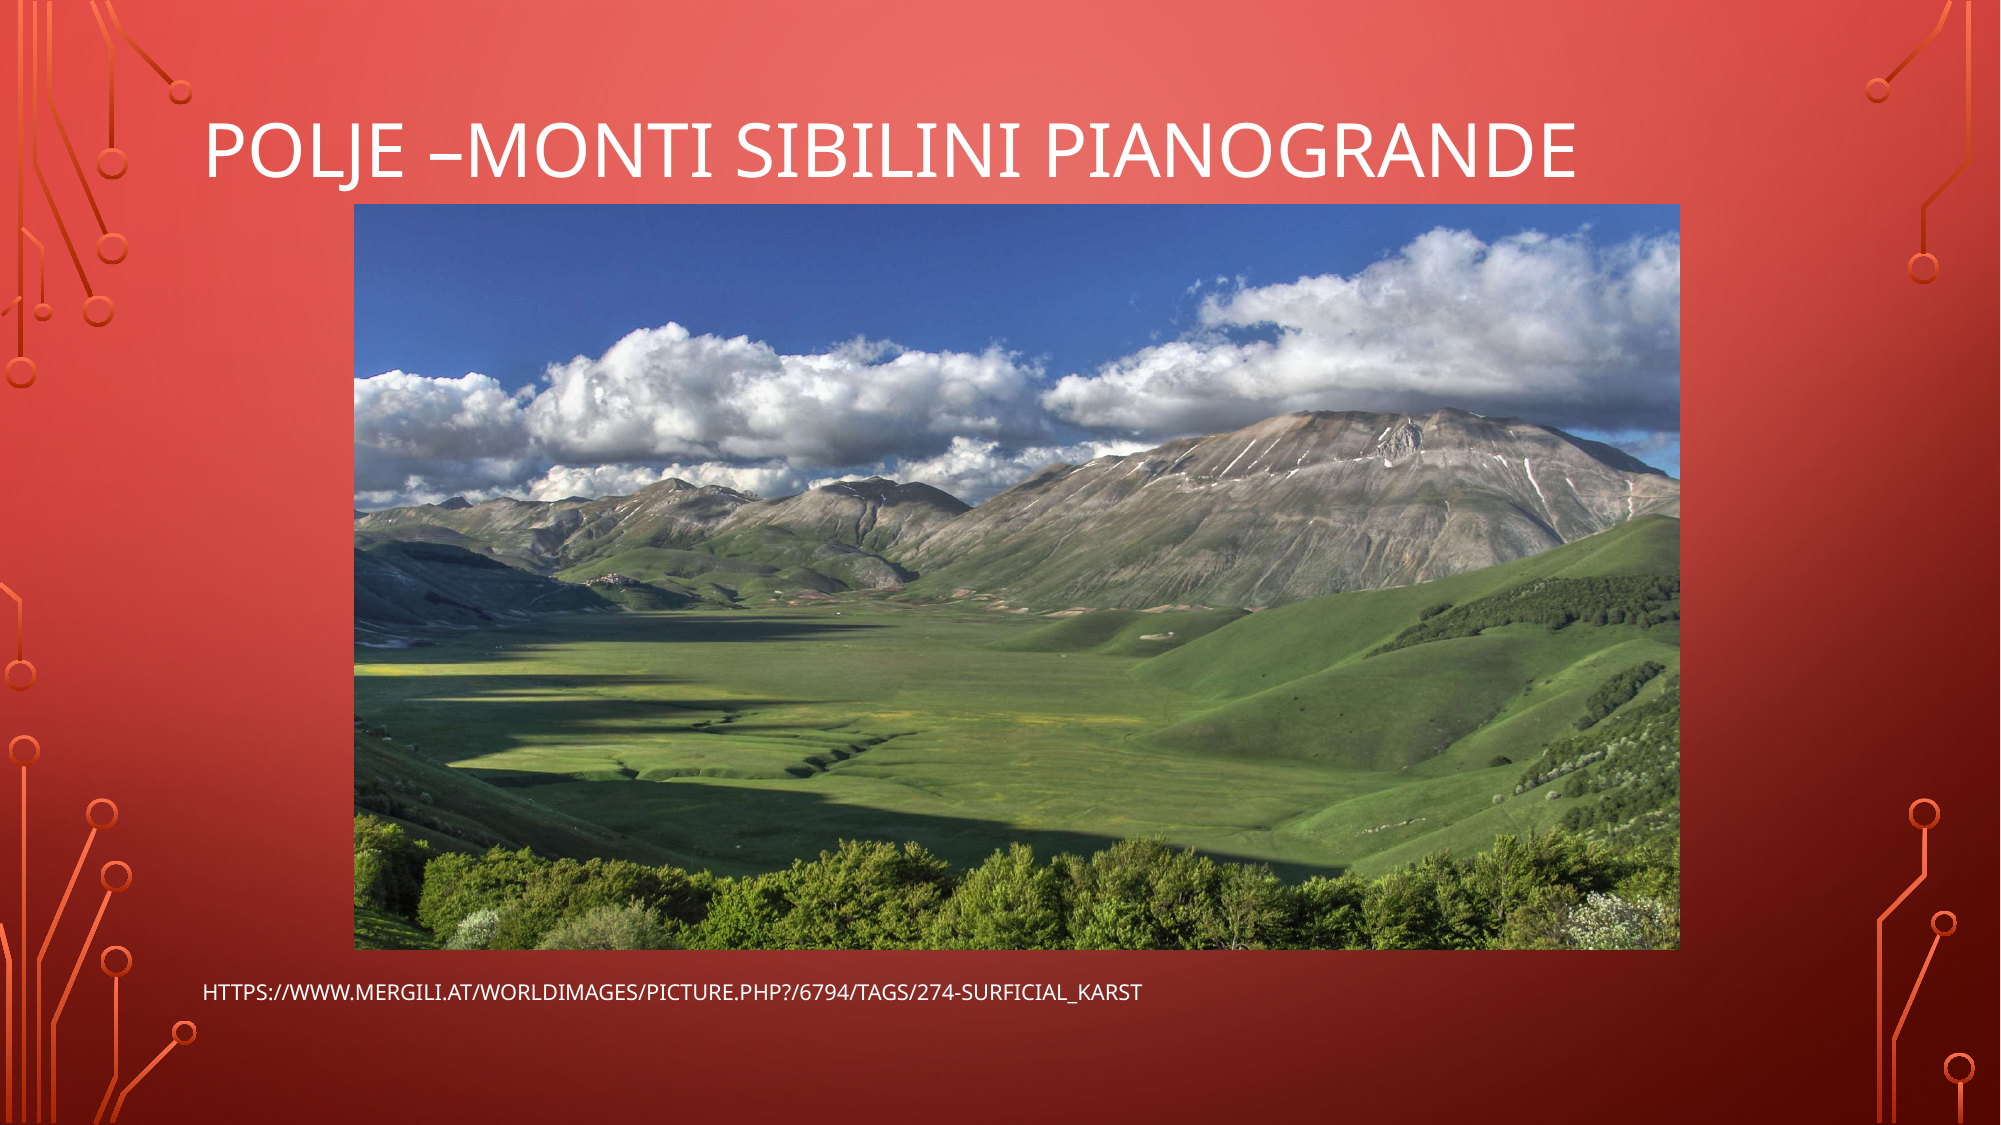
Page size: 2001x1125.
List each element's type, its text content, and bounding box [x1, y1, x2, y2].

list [354, 204, 1680, 951]
title Polje –Monti Sibilini PianoGrande [187, 101, 1822, 205]
footer https://www.mergili.at/worldimages/picture.php?/6794/tags/274-surficial_karst [187, 965, 1641, 1019]
